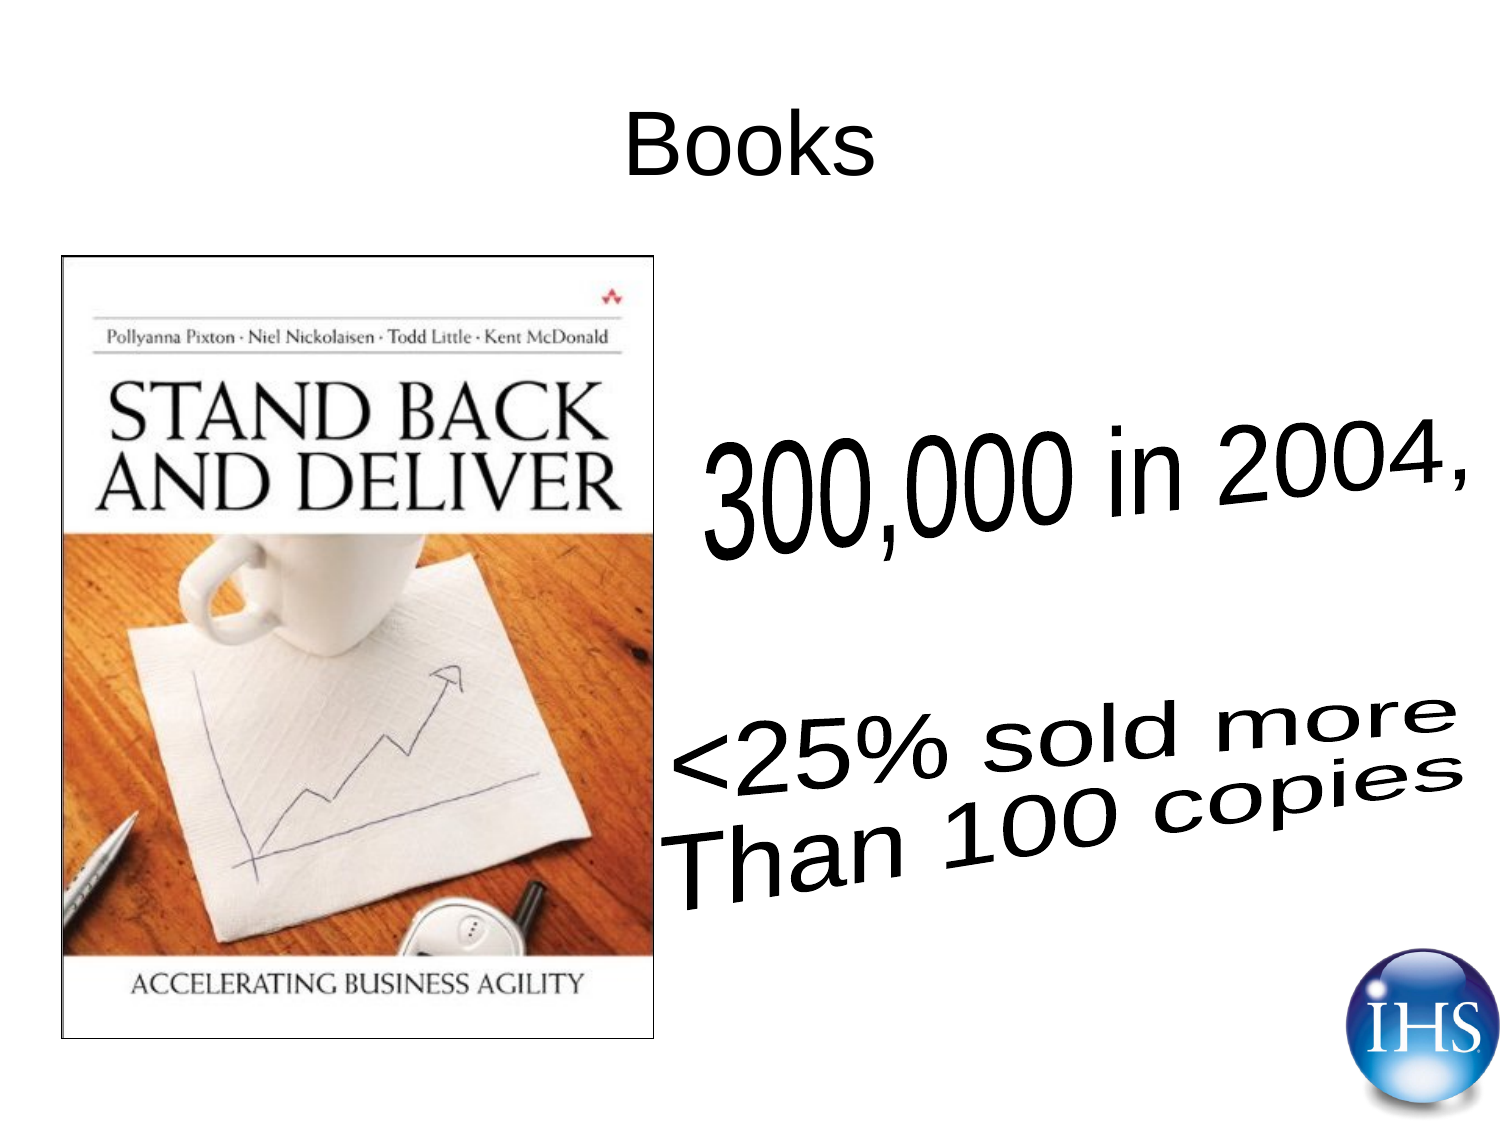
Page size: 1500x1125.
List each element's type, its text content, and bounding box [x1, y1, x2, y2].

picture [1344, 947, 1500, 1121]
picture [62, 256, 654, 1038]
title Books [75, 45, 1425, 233]
